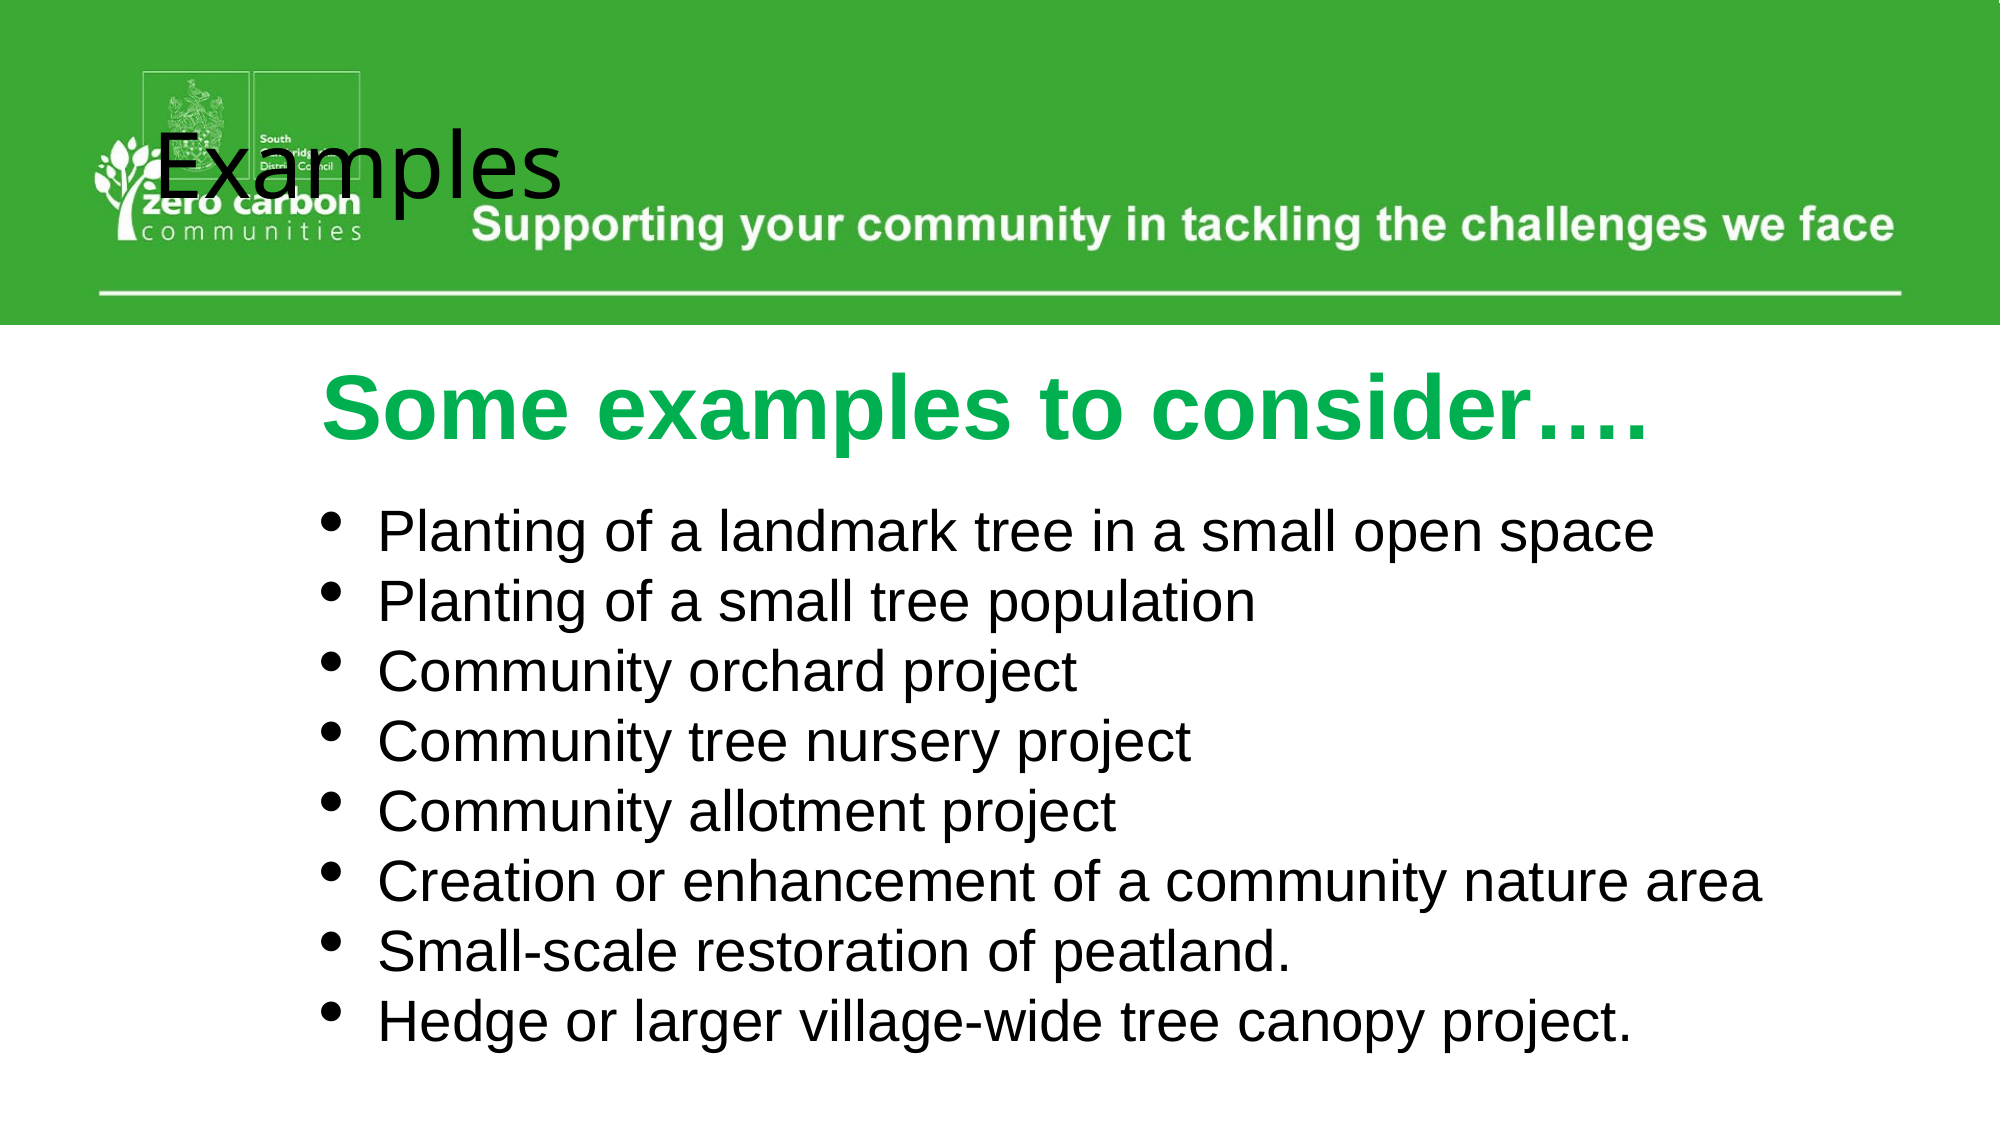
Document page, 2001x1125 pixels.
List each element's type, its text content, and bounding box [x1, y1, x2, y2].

text_box Planting of a landmark tree in a small open space Planting of a small tree population Community orchard project Community tree nursery project Community allotment project Creation or enhancement of a community nature area Small-scale restoration of peatland. Hedge or larger village-wide tree canopy project. [306, 486, 1901, 1061]
text_box Some examples to consider…. [306, 340, 1776, 466]
picture [0, 0, 2000, 325]
